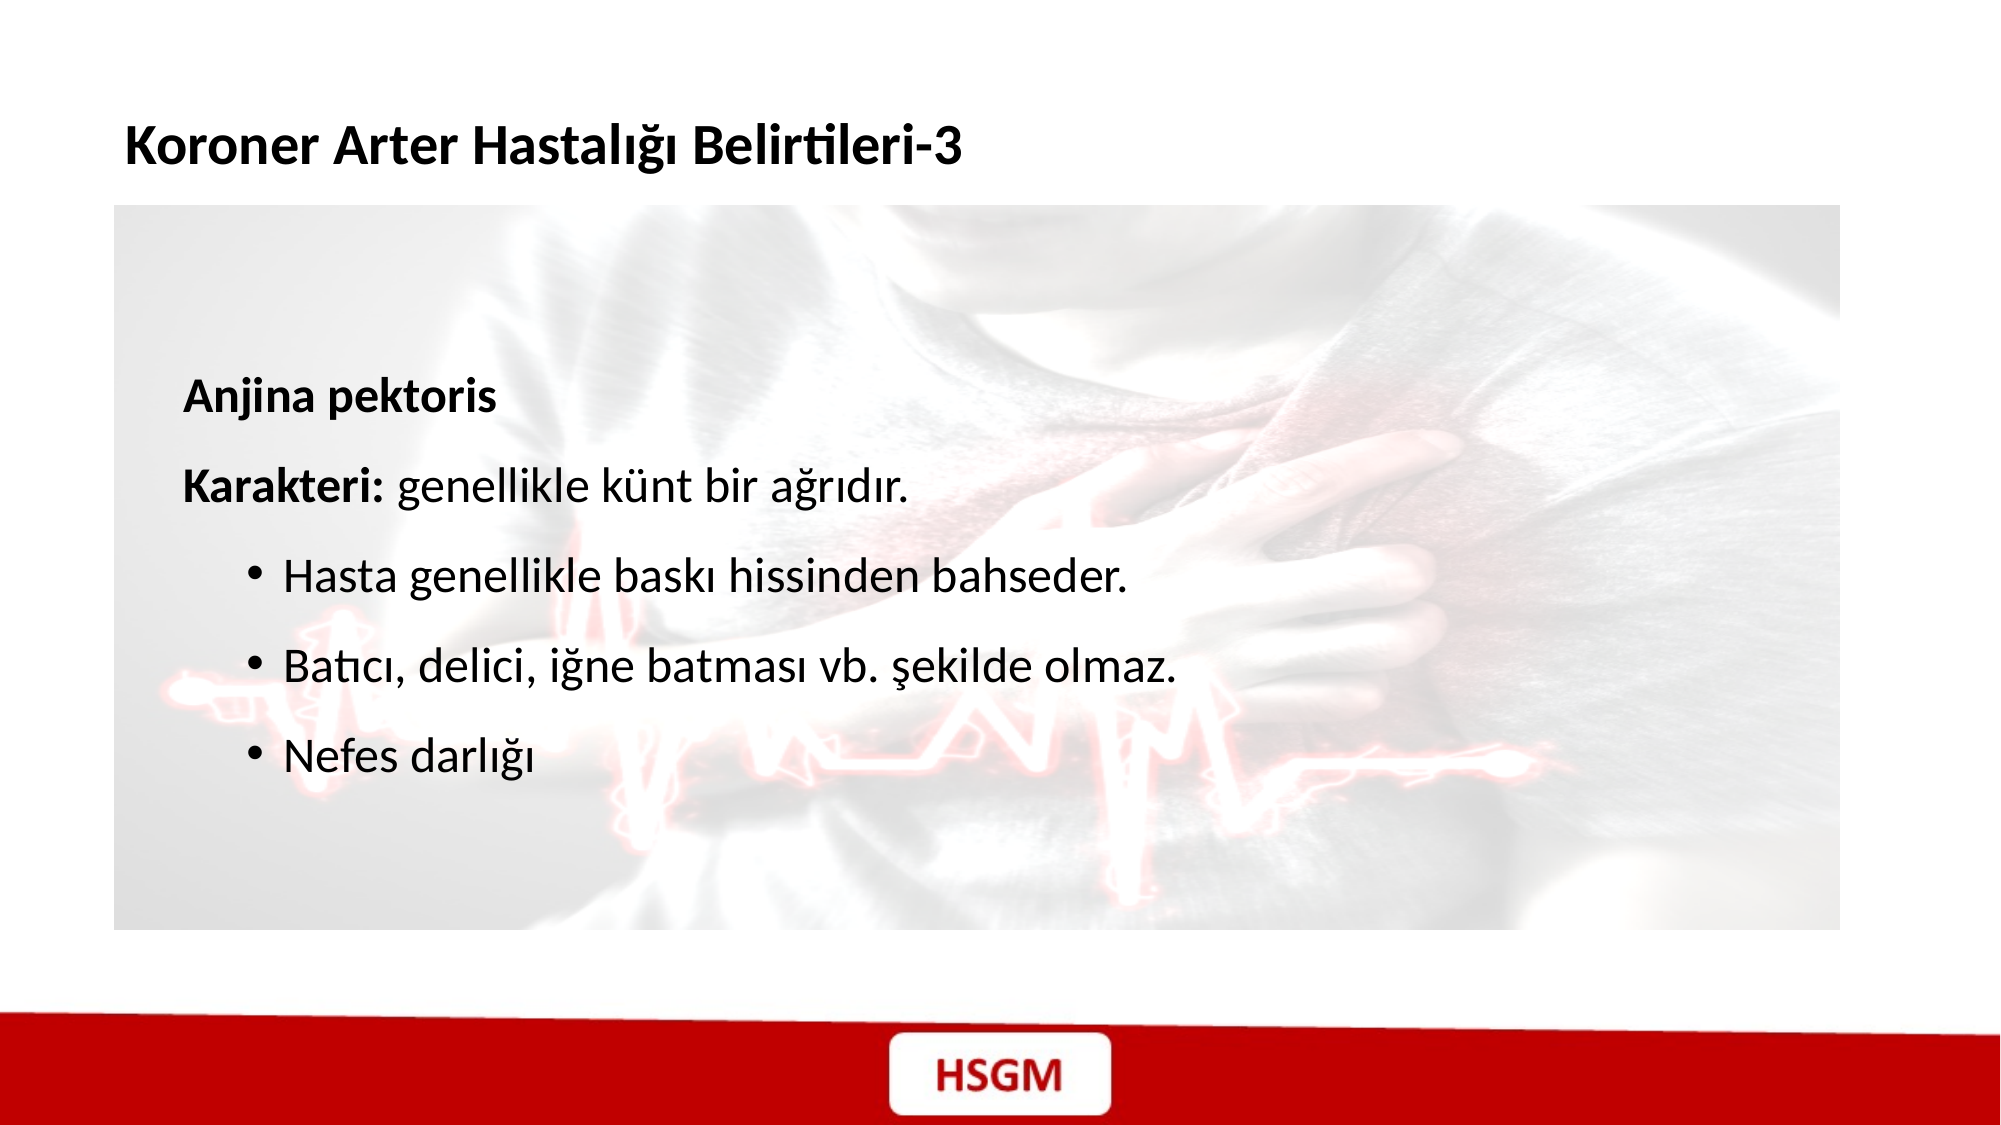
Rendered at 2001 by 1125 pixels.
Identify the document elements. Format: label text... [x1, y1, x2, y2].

text_box Koroner Arter Hastalığı Belirtileri-3 [110, 98, 1612, 184]
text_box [114, 205, 1840, 930]
picture [0, 0, 2001, 1125]
